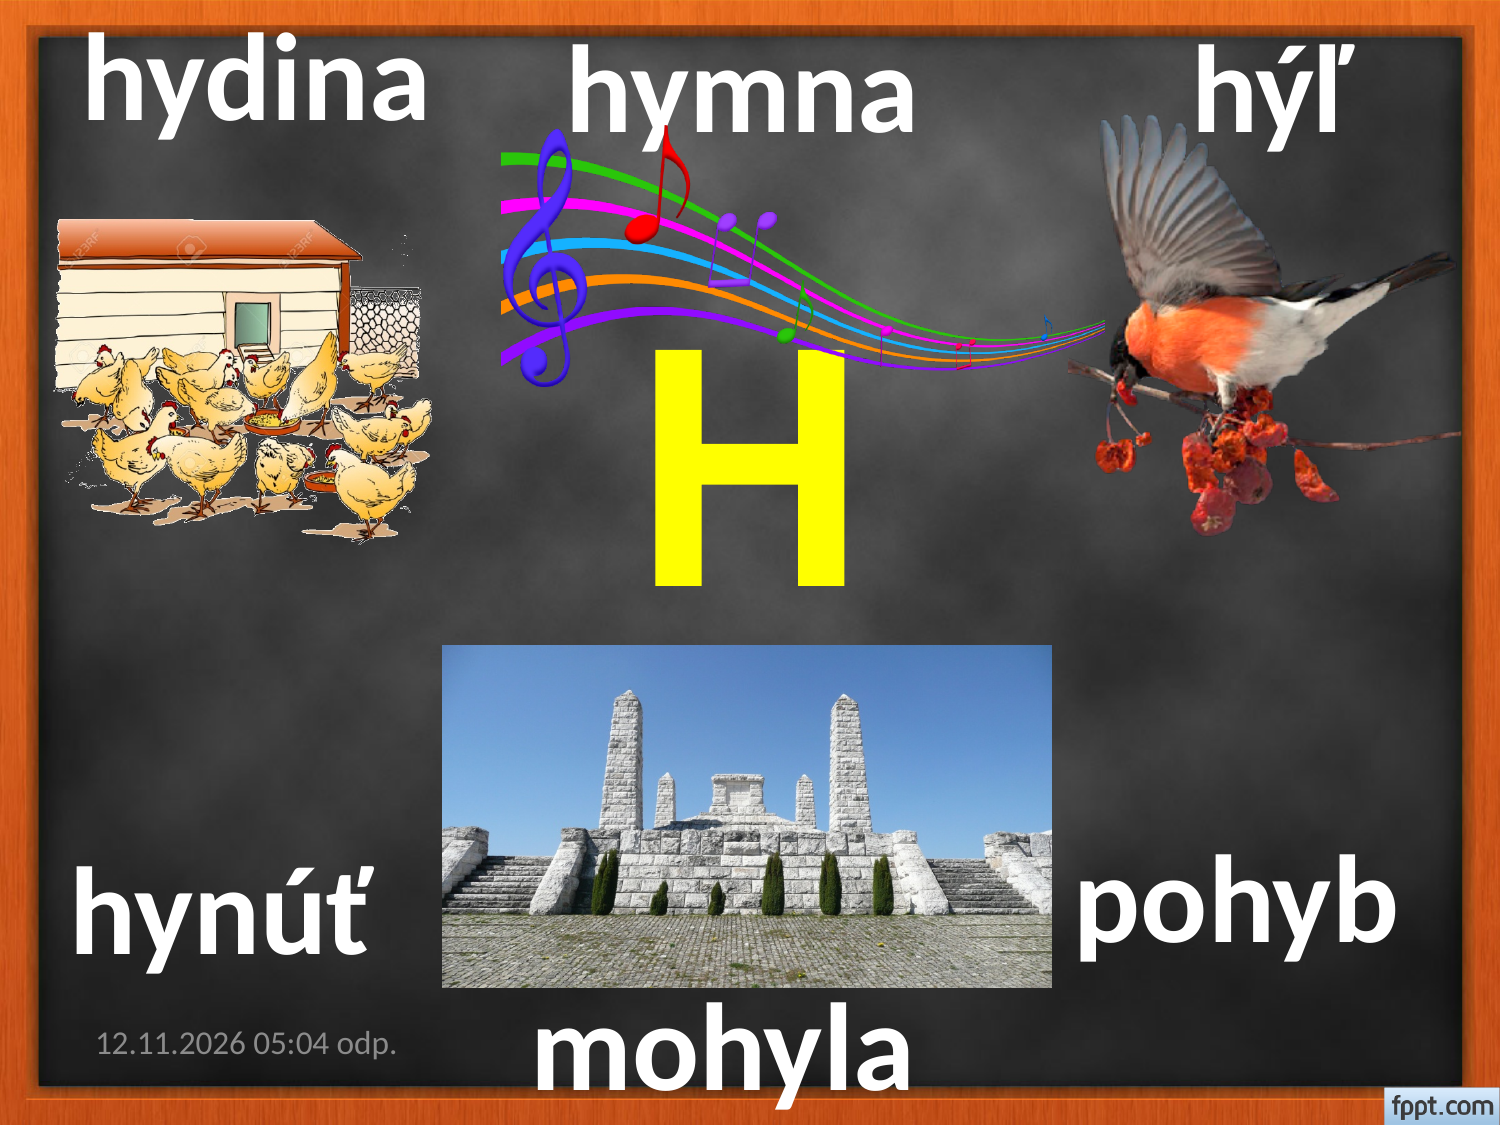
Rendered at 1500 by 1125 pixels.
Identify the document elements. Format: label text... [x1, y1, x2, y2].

text_box hýľ [1176, 0, 1369, 112]
text_box hydina [67, 0, 446, 153]
text_box mohyla [515, 997, 931, 1124]
text_box hynúť [54, 822, 389, 987]
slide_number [75, 1011, 425, 1072]
picture [0, 0, 1500, 1125]
text_box pohyb [1059, 810, 1415, 976]
text_box hymna [550, 0, 935, 123]
